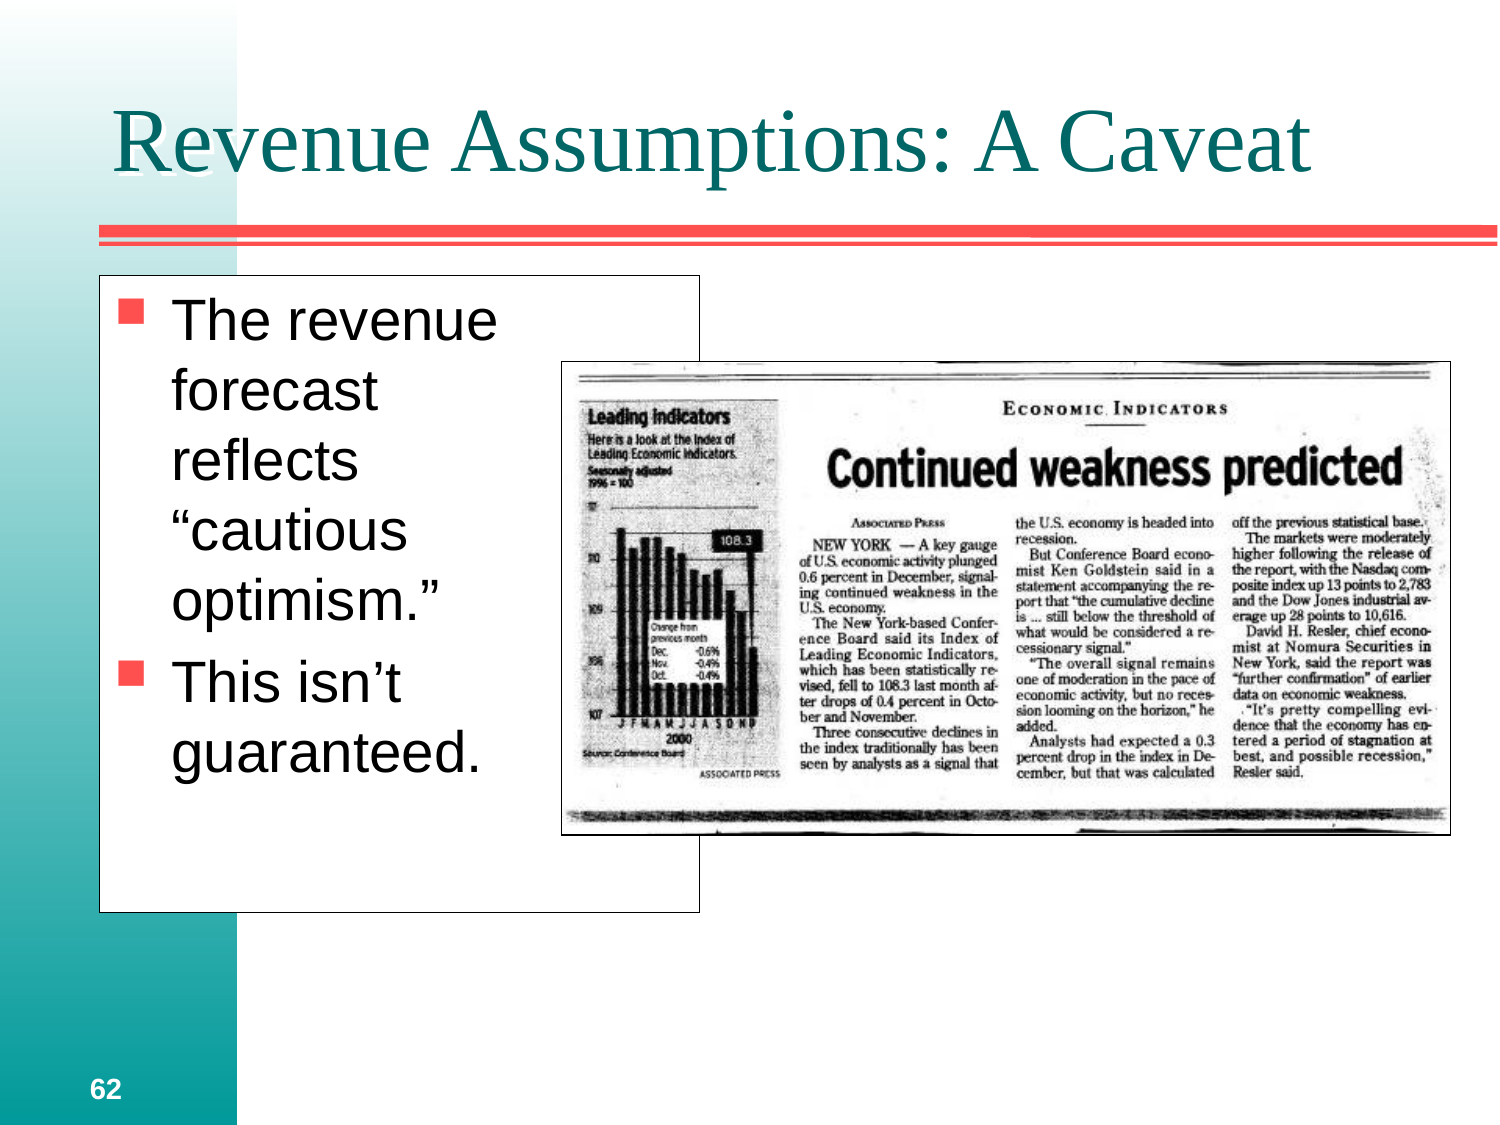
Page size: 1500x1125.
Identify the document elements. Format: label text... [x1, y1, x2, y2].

list The revenue forecast reflects “cautious optimism.” This isn’t guaranteed. [99, 275, 700, 913]
picture [562, 362, 1451, 835]
title Revenue Assumptions: A Caveat [96, 43, 1375, 225]
slide_number 62 [62, 1050, 138, 1125]
